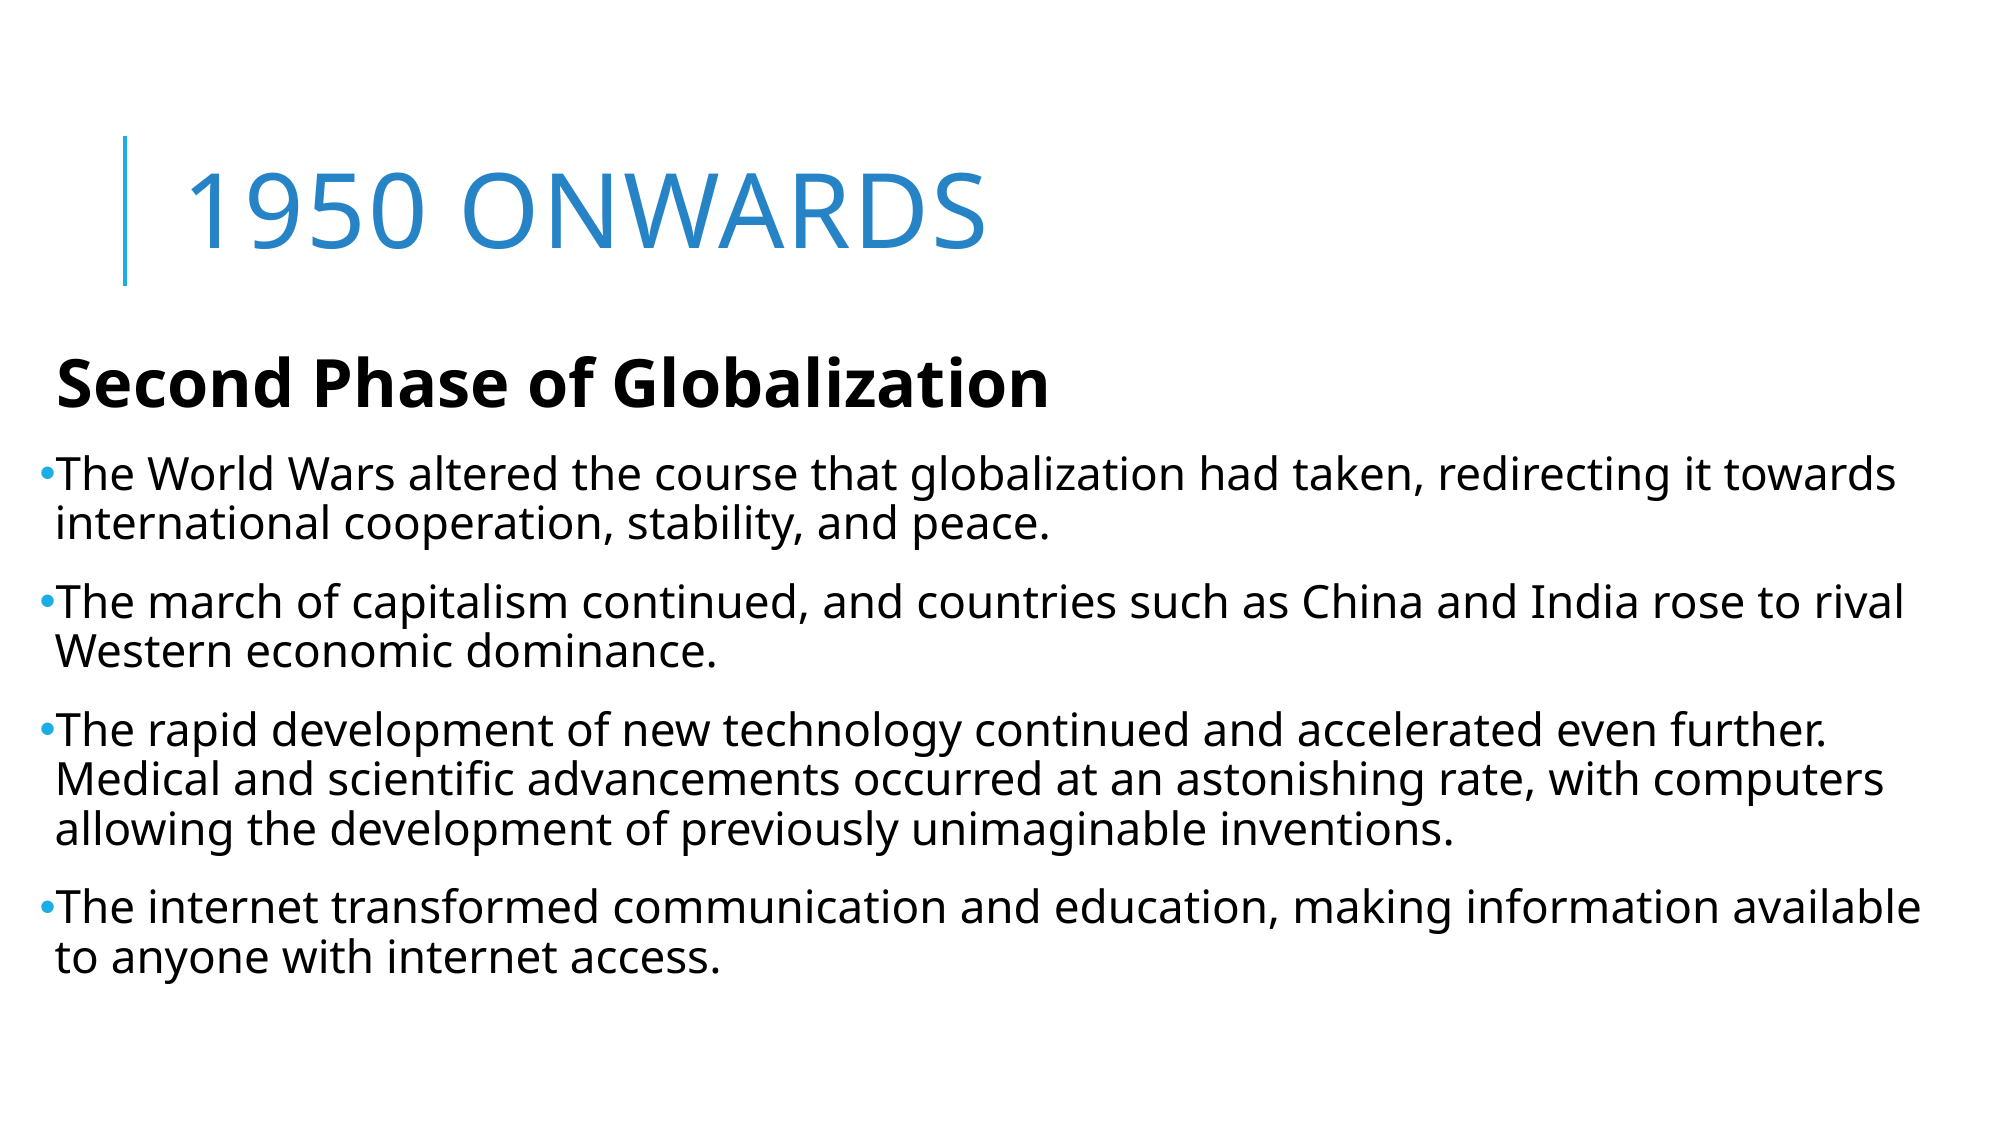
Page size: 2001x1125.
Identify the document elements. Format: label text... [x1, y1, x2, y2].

list Second Phase of Globalization The World Wars altered the course that globalization had taken, redirecting it towards international cooperation, stability, and peace. The march of capitalism continued, and countries such as China and India rose to rival Western economic dominance. The rapid development of new technology continued and accelerated even further. Medical and scientific advancements occurred at an astonishing rate, with computers allowing the development of previously unimaginable inventions. The internet transformed communication and education, making information available to anyone with internet access. [32, 341, 1975, 1104]
title 1950 onwards [168, 96, 1763, 341]
